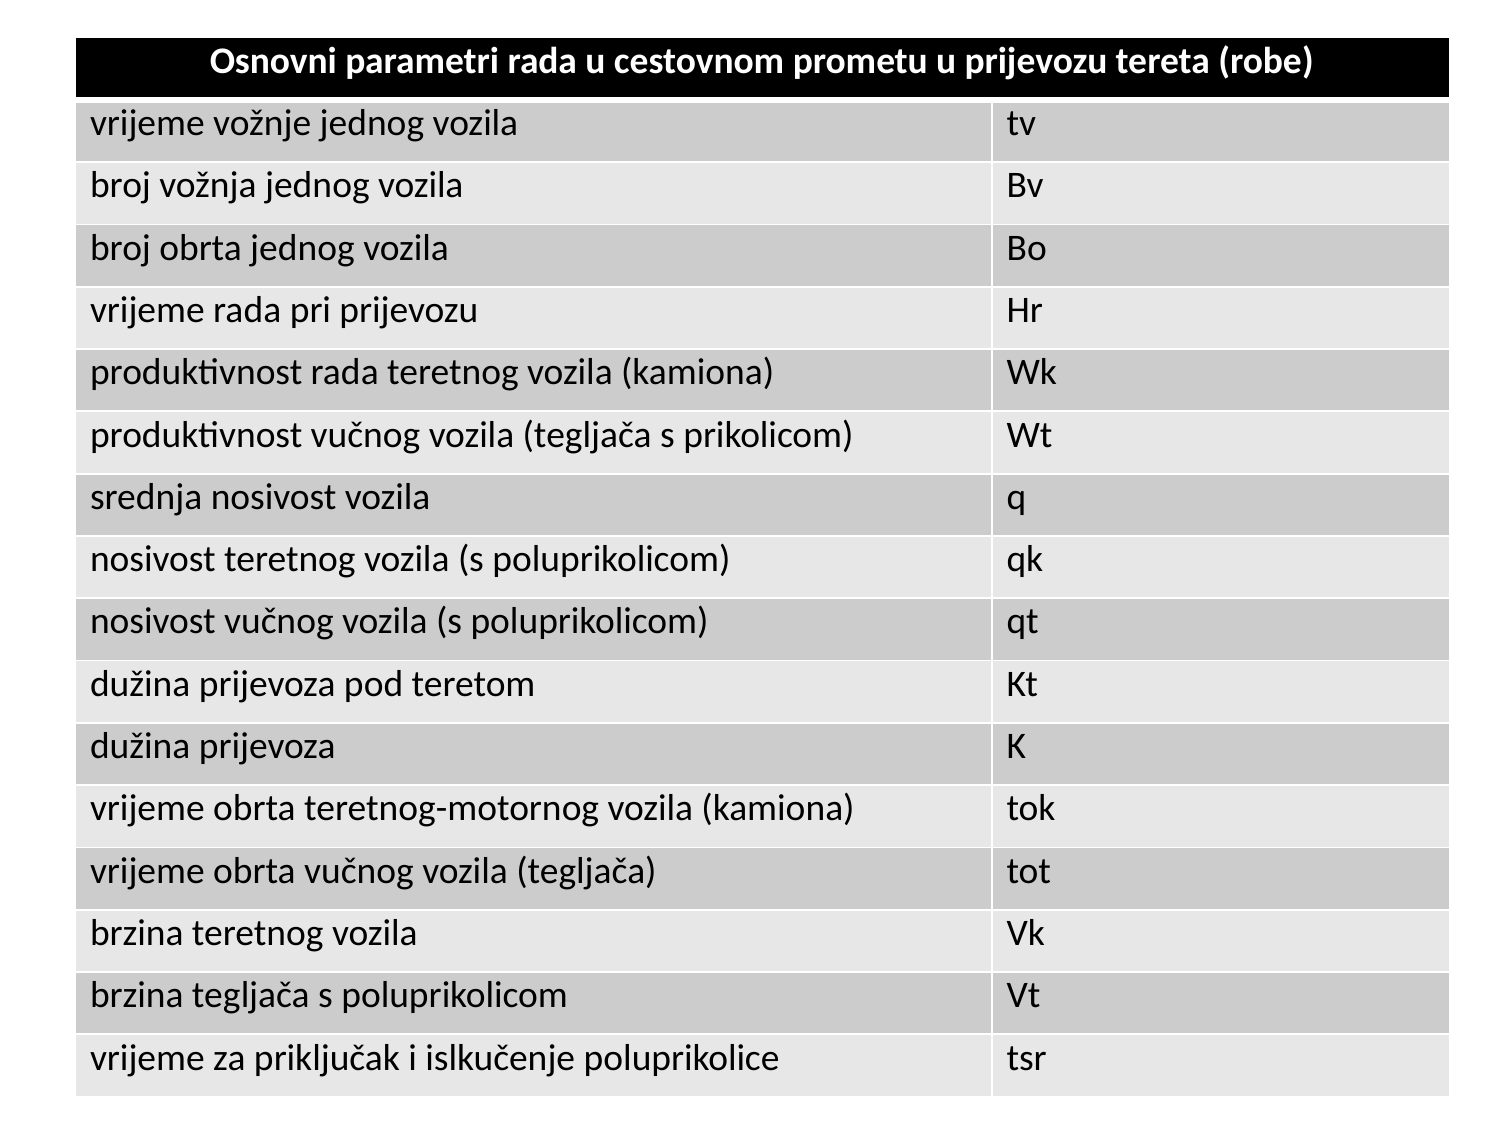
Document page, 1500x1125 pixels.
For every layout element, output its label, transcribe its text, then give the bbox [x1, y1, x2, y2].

table_cell brzina tegljača s poluprikolicom [76, 973, 991, 1033]
table_cell srednja nosivost vozila [76, 475, 991, 535]
table_cell broj obrta jednog vozila [76, 225, 991, 286]
table_cell dužina prijevoza [76, 724, 991, 784]
table_cell Vt [993, 973, 1449, 1033]
table_cell nosivost teretnog vozila (s poluprikolicom) [76, 537, 991, 597]
table_cell Vk [993, 911, 1449, 971]
table_cell produktivnost vučnog vozila (tegljača s prikolicom) [76, 412, 991, 473]
table_cell tsr [993, 1035, 1449, 1096]
table_cell tot [993, 848, 1449, 909]
table_cell dužina prijevoza pod teretom [76, 661, 991, 722]
table_cell q [993, 475, 1449, 535]
table_cell Wt [993, 412, 1449, 473]
table_cell qt [993, 599, 1449, 660]
table_cell tv [993, 103, 1449, 161]
table_header Osnovni parametri rada u cestovnom prometu u prijevozu tereta (robe) [76, 38, 1449, 97]
table_cell vrijeme obrta teretnog-motornog vozila (kamiona) [76, 786, 991, 847]
table_cell qk [993, 537, 1449, 597]
table_cell nosivost vučnog vozila (s poluprikolicom) [76, 599, 991, 660]
table_cell Bv [993, 163, 1449, 224]
table_cell broj vožnja jednog vozila [76, 163, 991, 224]
table_cell K [993, 724, 1449, 784]
table_cell tok [993, 786, 1449, 847]
table_cell brzina teretnog vozila [76, 911, 991, 971]
table_cell Hr [993, 288, 1449, 348]
table_cell vrijeme obrta vučnog vozila (tegljača) [76, 848, 991, 909]
table_cell Kt [993, 661, 1449, 722]
table_cell vrijeme za priključak i islkučenje poluprikolice [76, 1035, 991, 1096]
table_cell produktivnost rada teretnog vozila (kamiona) [76, 350, 991, 410]
table_cell Bo [993, 225, 1449, 286]
table_cell Wk [993, 350, 1449, 410]
table_cell vrijeme rada pri prijevozu [76, 288, 991, 348]
table_cell vrijeme vožnje jednog vozila [76, 103, 991, 161]
